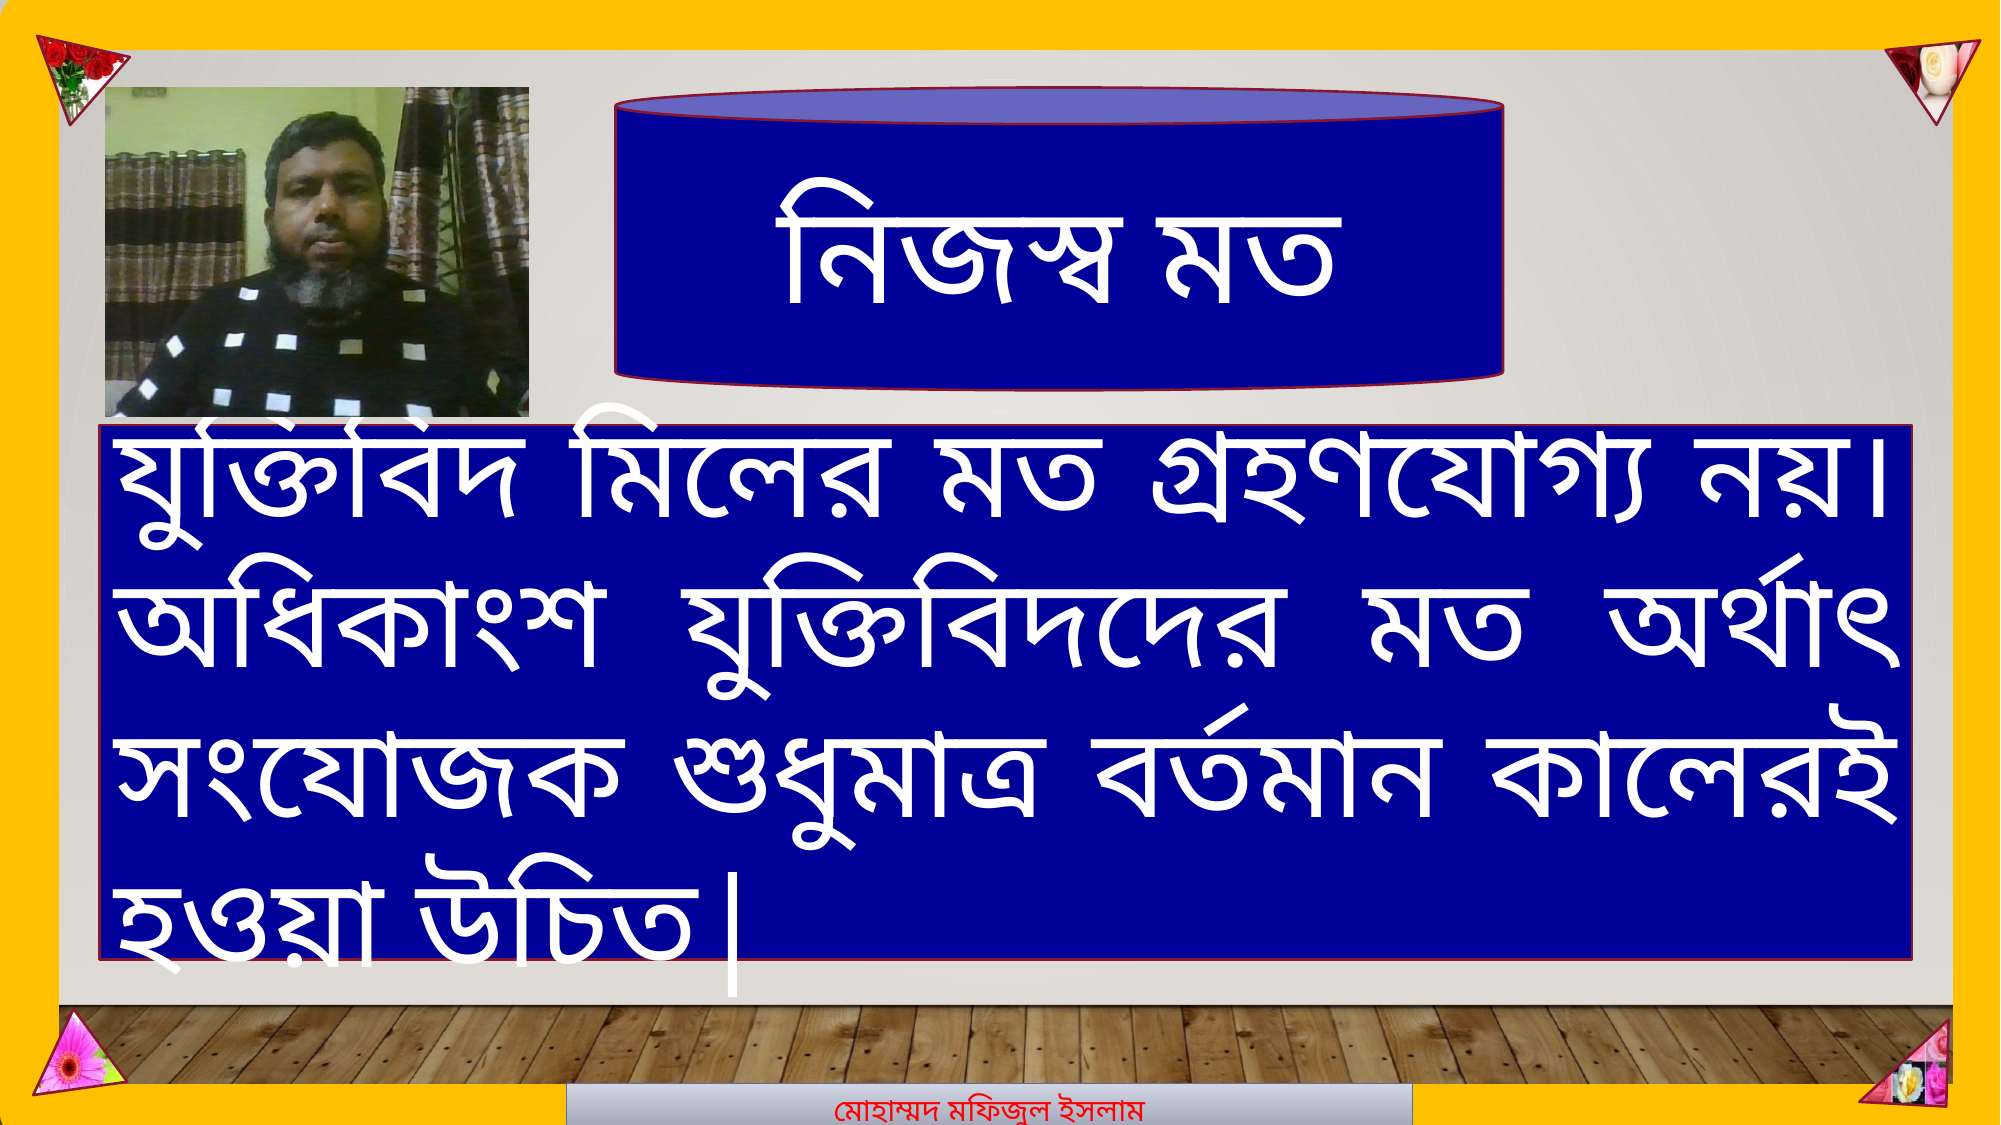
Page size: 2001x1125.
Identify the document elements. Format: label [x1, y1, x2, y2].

text_box [24, 17, 1988, 1125]
picture [104, 87, 529, 417]
